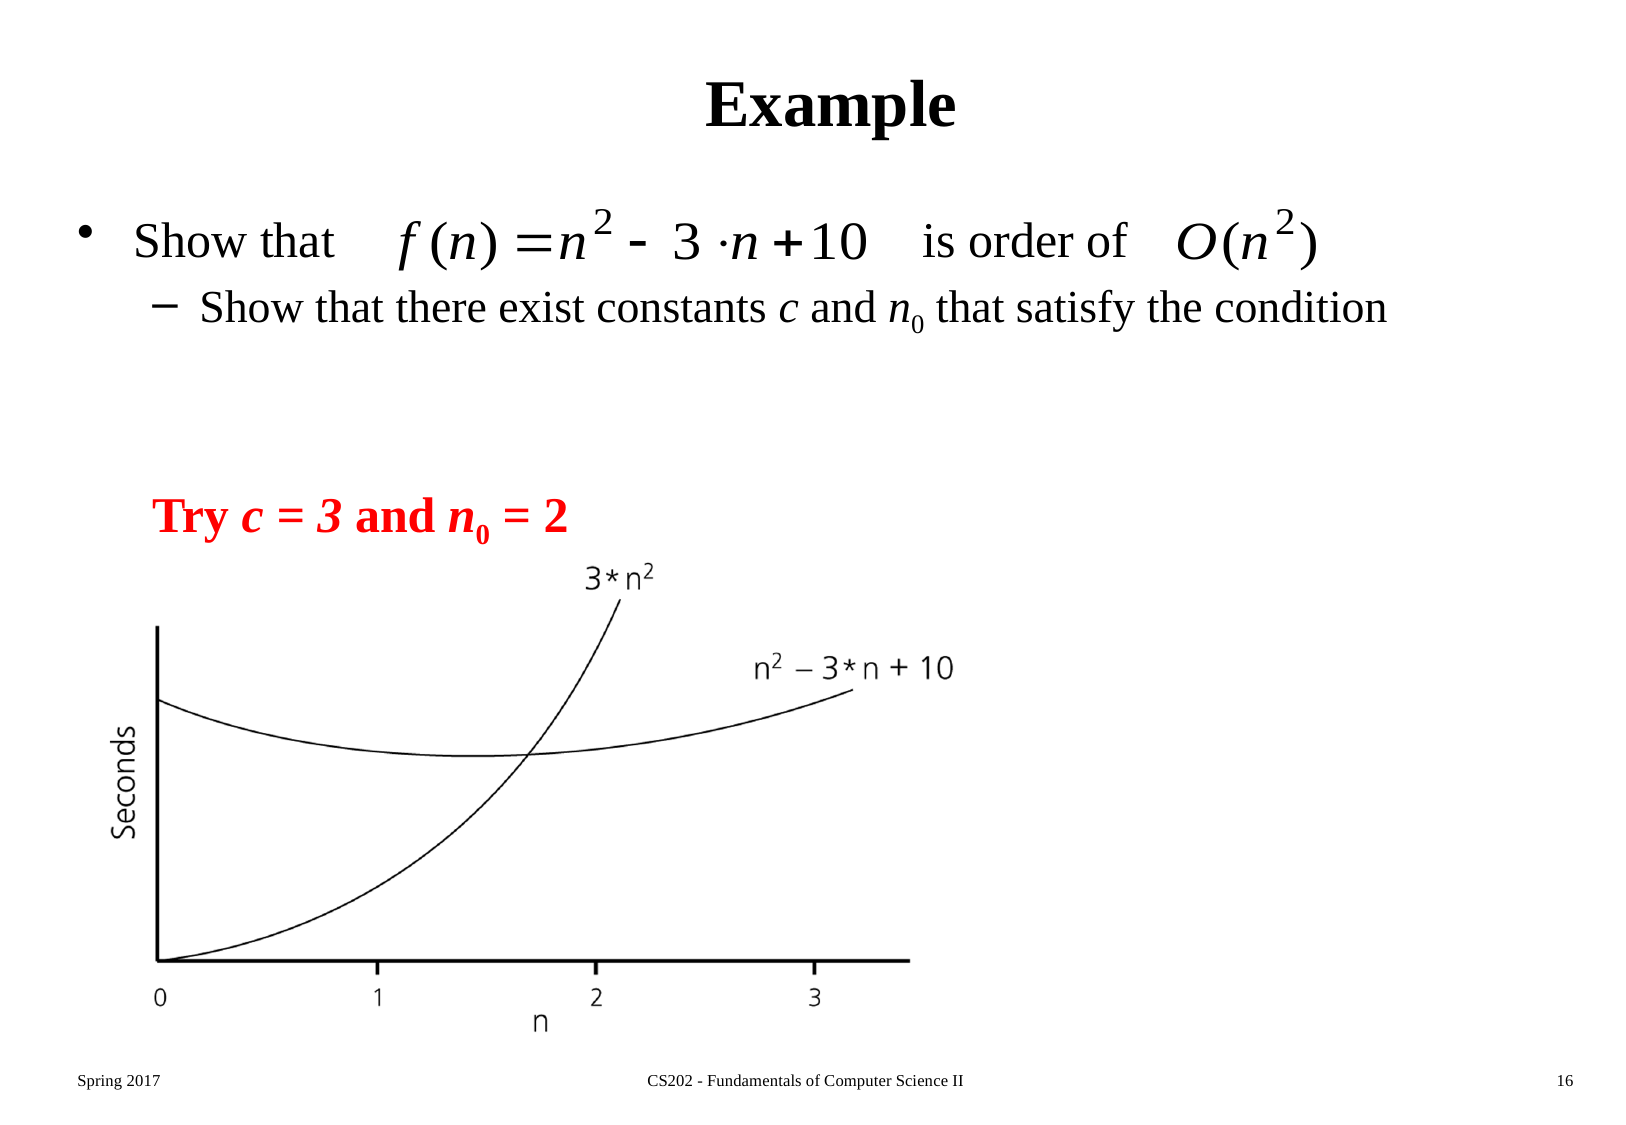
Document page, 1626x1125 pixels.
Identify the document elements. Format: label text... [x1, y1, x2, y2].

title Example [62, 24, 1600, 175]
text_box Try c = 3 and n0 = 2 [137, 474, 663, 548]
list Show that is order of Show that there exist constants c and n0 that satisfy the condition [62, 200, 1588, 900]
footer CS202 - Fundamentals of Computer Science II [500, 1062, 1111, 1101]
slide_number 16 [1249, 1062, 1589, 1101]
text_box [378, 199, 876, 276]
picture [87, 549, 963, 1038]
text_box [1166, 199, 1326, 276]
slide_number Spring 2017 [62, 1062, 402, 1101]
